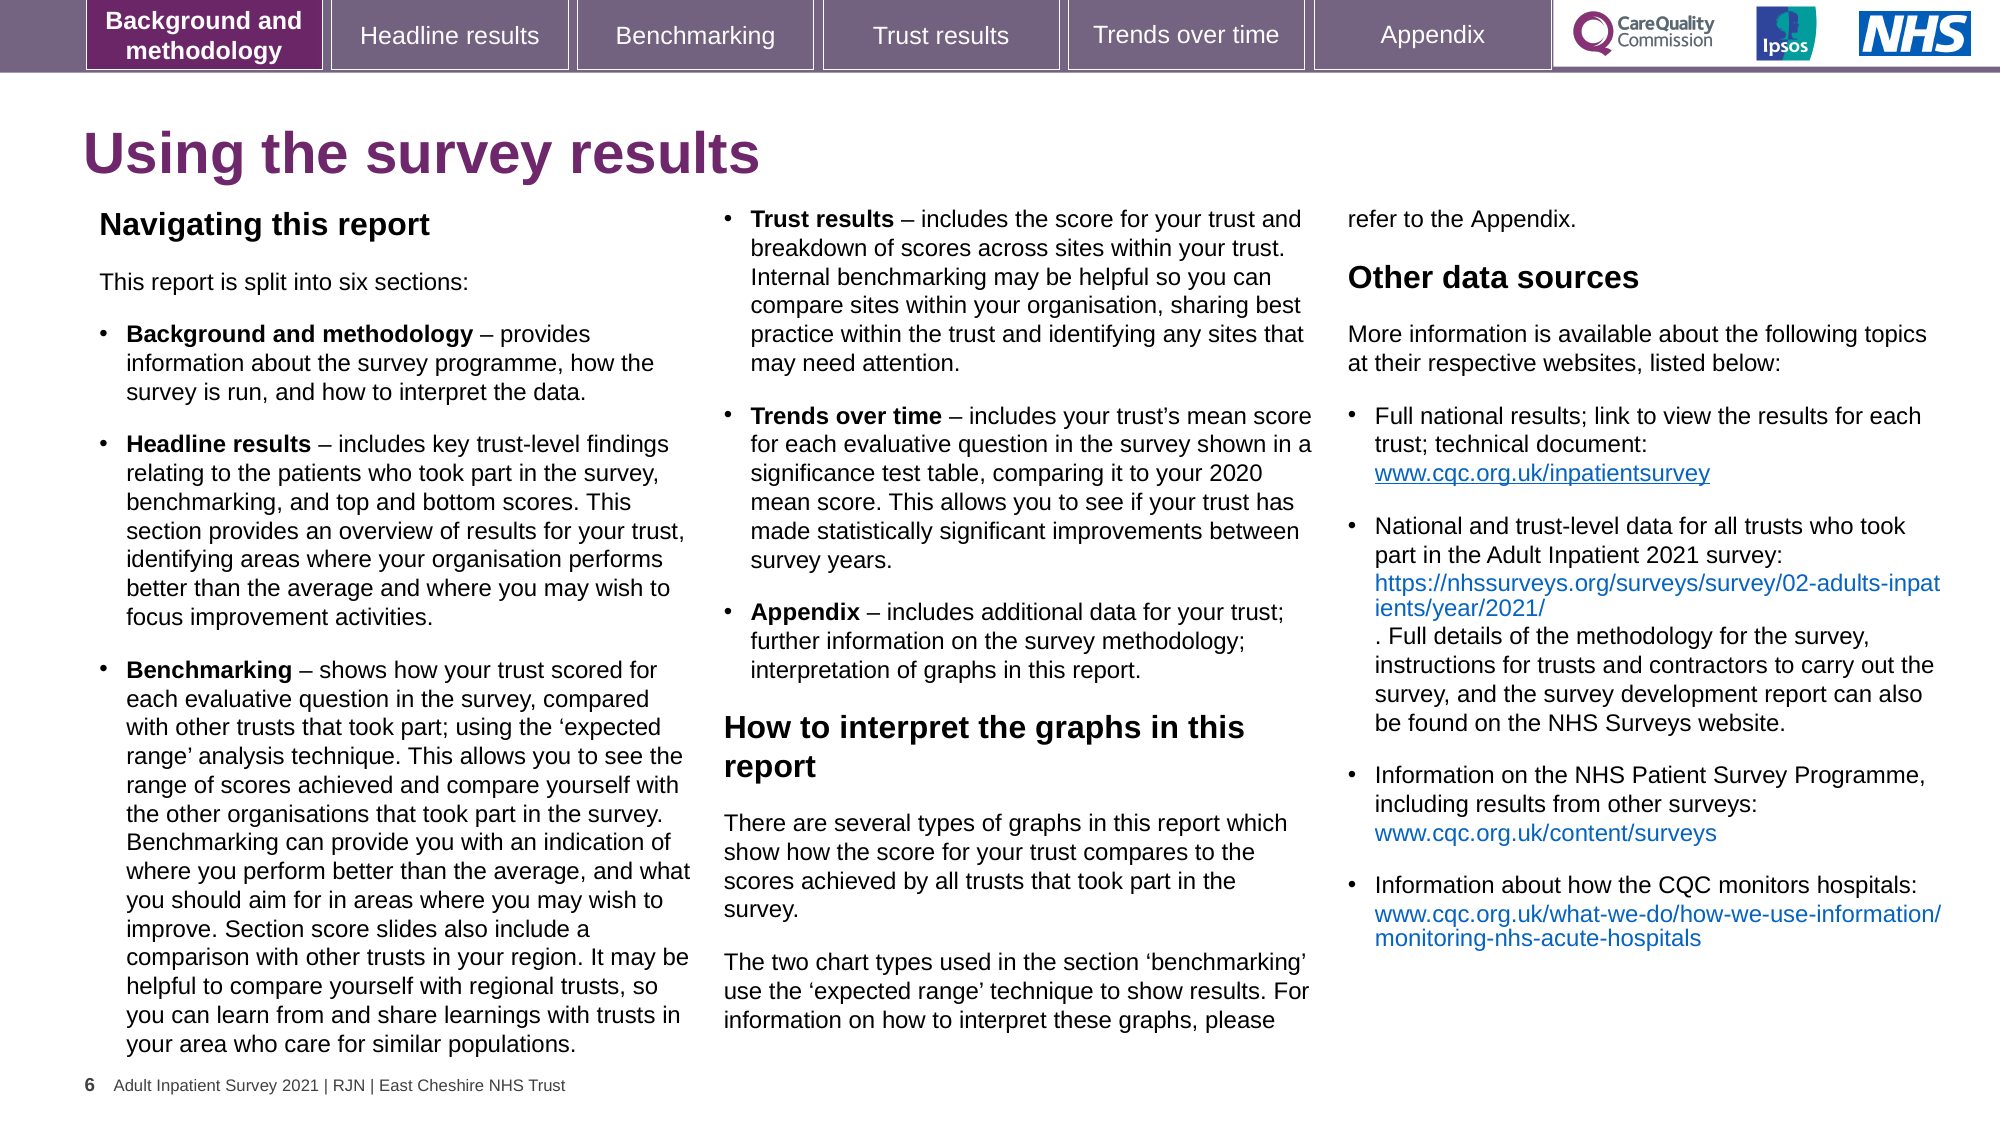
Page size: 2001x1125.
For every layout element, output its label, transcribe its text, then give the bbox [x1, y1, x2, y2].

picture [1756, 6, 1817, 61]
title Using the survey results [68, 100, 1942, 209]
text_box Navigating this report This report is split into six sections: Background and methodology – provides information about the survey programme, how the survey is run, and how to interpret the data. Headline results – includes key trust-level findings relating to the patients who took part in the survey, benchmarking, and top and bottom scores. This section provides an overview of results for your trust, identifying areas where your organisation performs better than the average and where you may wish to focus improvement activities. Benchmarking – shows how your trust scored for each evaluative question in the survey, compared with other trusts that took part; using the ‘expected range’ analysis technique. This allows you to see the range of scores achieved and compare yourself with the other organisations that took part in the survey. Benchmarking can provide you with an indication of where you perform better than the average, and what you should aim for in areas where you may wish to improve. Section score slides also include a comparison with other trusts in your region. It may be helpful to compare yourself with regional trusts, so you can learn from and share learnings with trusts in your area who care for similar populations. Trust results – includes the score for your trust and breakdown of scores across sites within your trust. Internal benchmarking may be helpful so you can compare sites within your organisation, sharing best practice within the trust and identifying any sites that may need attention. Trends over time – includes your trust’s mean score for each evaluative question in the survey shown in a significance test table, comparing it to your 2020 mean score. This allows you to see if your trust has made statistically significant improvements between survey years. Appendix – includes additional data for your trust; further information on the survey methodology; interpretation of graphs in this report. How to interpret the graphs in this report There are several types of graphs in this report which show how the score for your trust compares to the scores achieved by all trusts that took part in the survey. The two chart types used in the section ‘benchmarking’ use the ‘expected range’ technique to show results. For information on how to interpret these graphs, please refer to the Appendix. Other data sources More information is available about the following topics at their respective websites, listed below: Full national results; link to view the results for each trust; technical document: www.cqc.org.uk/inpatientsurvey National and trust-level data for all trusts who took part in the Adult Inpatient 2021 survey: https://nhssurveys.org/surveys/survey/02-adults-inpatients/year/2021/. Full details of the methodology for the survey, instructions for trusts and contractors to carry out the survey, and the survey development report can also be found on the NHS Surveys website. Information on the NHS Patient Survey Programme, including results from other surveys: www.cqc.org.uk/content/surveys Information about how the CQC monitors hospitals: www.cqc.org.uk/what-we-do/how-we-use-information/monitoring-nhs-acute-hospitals [84, 196, 1958, 1066]
picture [1859, 11, 1971, 56]
picture [1573, 11, 1715, 56]
text_box 6 [84, 1066, 122, 1125]
